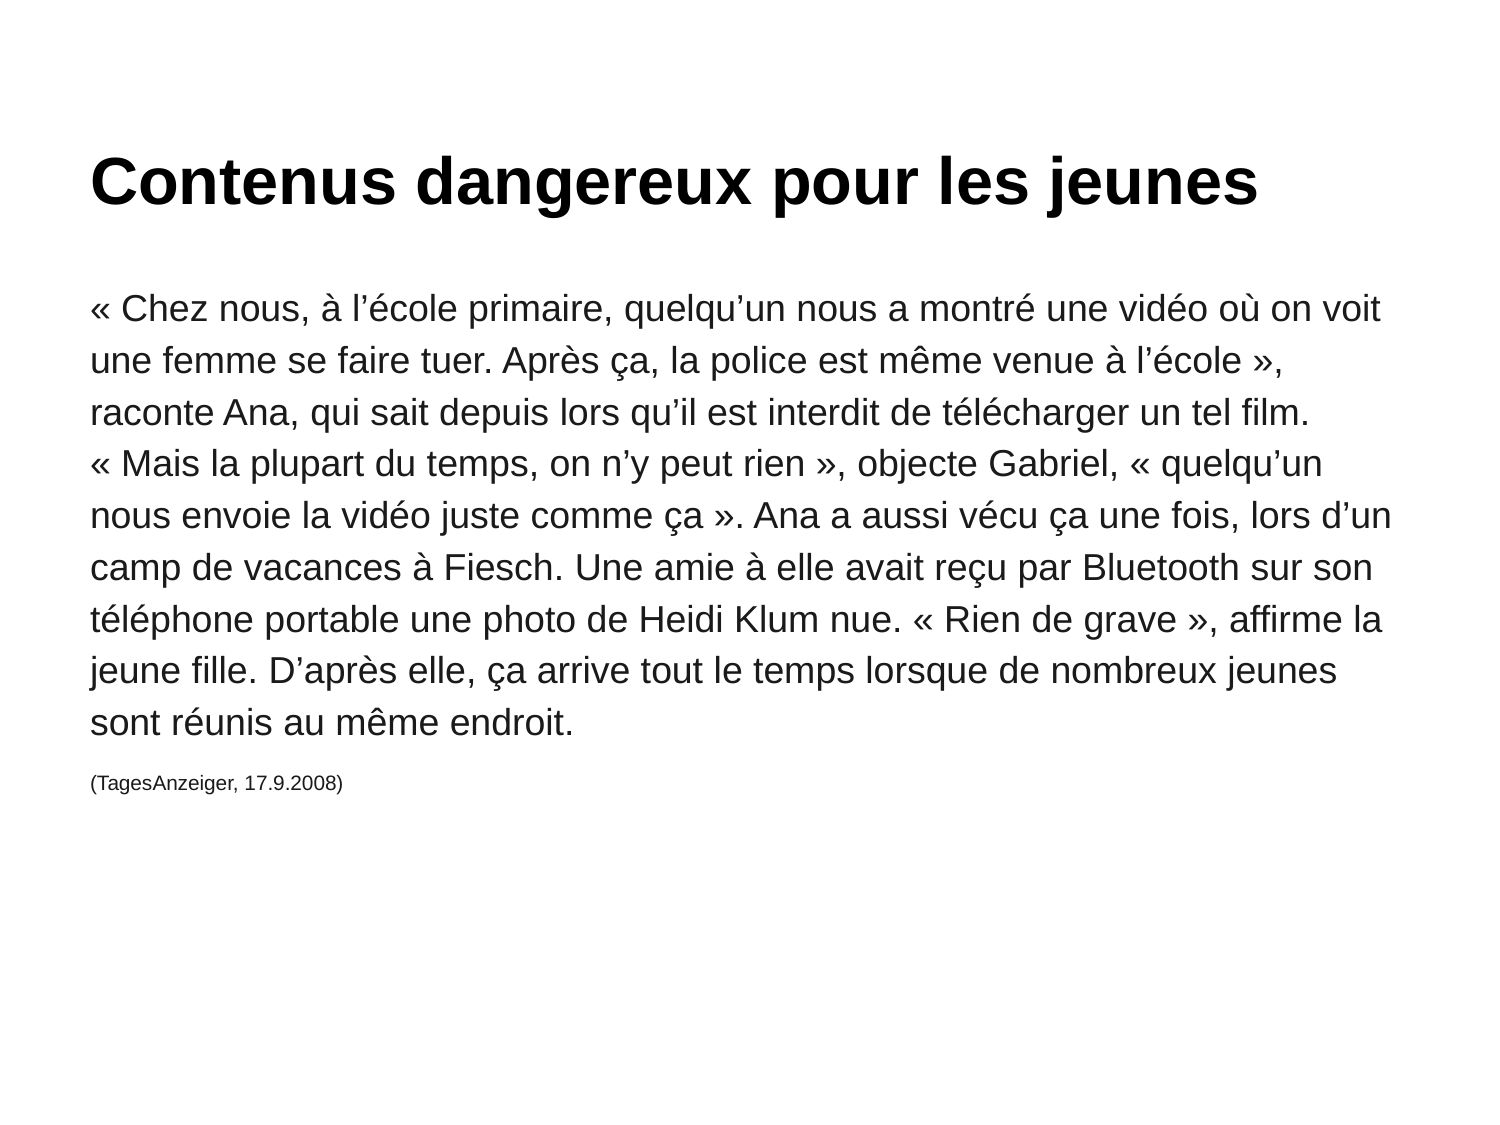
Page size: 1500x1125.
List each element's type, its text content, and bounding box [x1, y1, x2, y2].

list « Chez nous, à l’école primaire, quelqu’un nous a montré une vidéo où on voit une femme se faire tuer. Après ça, la police est même venue à l’école », raconte Ana, qui sait depuis lors qu’il est interdit de télécharger un tel film. « Mais la plupart du temps, on n’y peut rien », objecte Gabriel, « quelqu’un nous envoie la vidéo juste comme ça ». Ana a aussi vécu ça une fois, lors d’un camp de vacances à Fiesch. Une amie à elle avait reçu par Bluetooth sur son téléphone portable une photo de Heidi Klum nue. « Rien de grave », affirme la jeune fille. D’après elle, ça arrive tout le temps lorsque de nombreux jeunes sont réunis au même endroit. (TagesAnzeiger, 17.9.2008) [75, 262, 1425, 1078]
title Contenus dangereux pour les jeunes [75, 45, 1425, 233]
